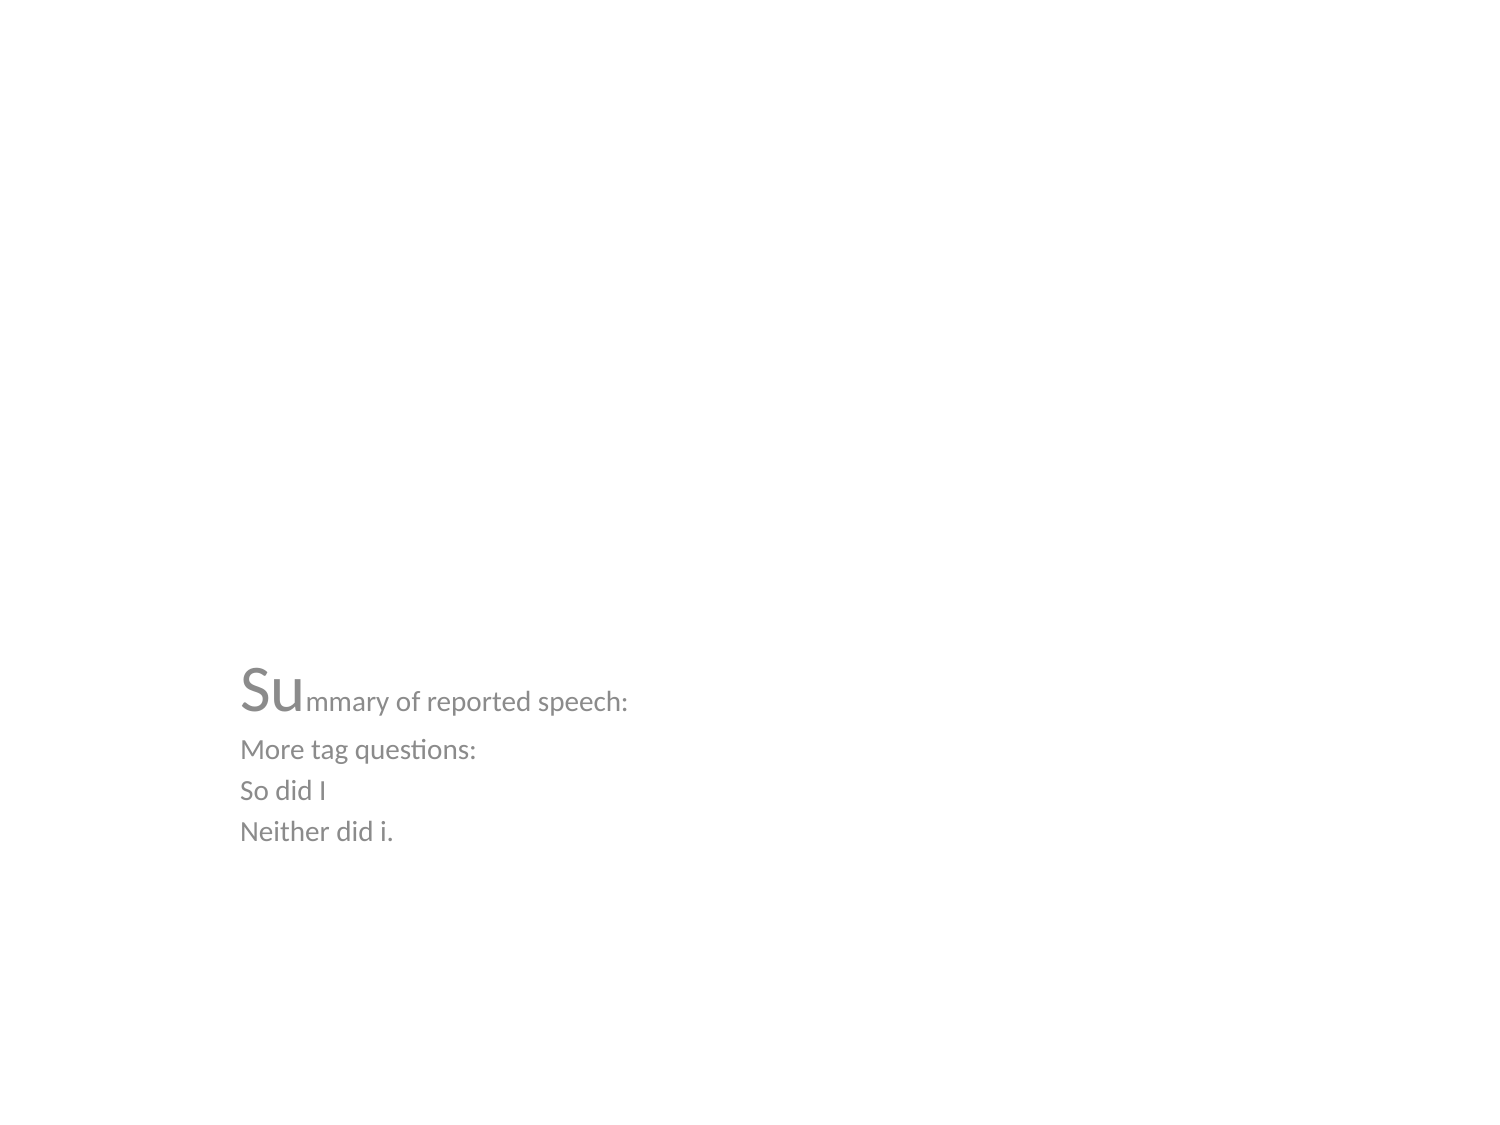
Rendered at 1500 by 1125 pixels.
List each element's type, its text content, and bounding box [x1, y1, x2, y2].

subtitle Summary of reported speech: More tag questions: So did I Neither did i. [225, 637, 1275, 925]
